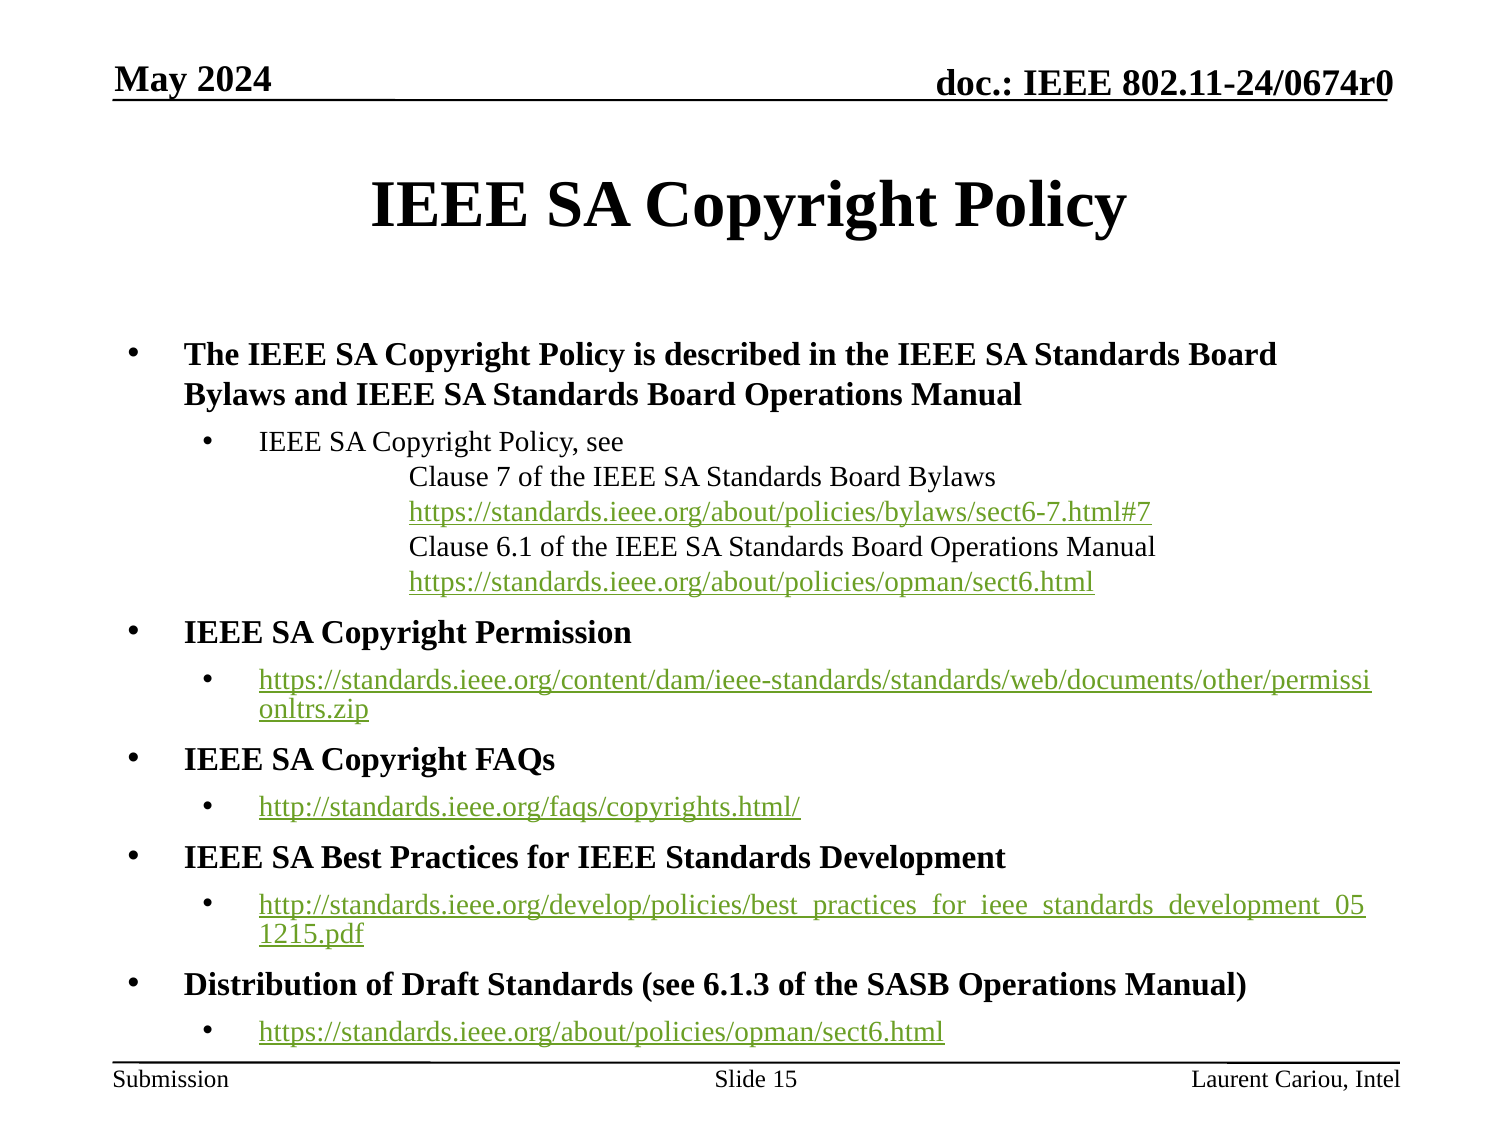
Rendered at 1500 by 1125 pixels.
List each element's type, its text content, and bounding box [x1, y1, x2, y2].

footer Laurent Cariou, Intel [878, 1061, 1402, 1093]
list The IEEE SA Copyright Policy is described in the IEEE SA Standards Board Bylaws and IEEE SA Standards Board Operations Manual IEEE SA Copyright Policy, see Clause 7 of the IEEE SA Standards Board Bylaws https://standards.ieee.org/about/policies/bylaws/sect6-7.html#7 Clause 6.1 of the IEEE SA Standards Board Operations Manual https://standards.ieee.org/about/policies/opman/sect6.html IEEE SA Copyright Permission https://standards.ieee.org/content/dam/ieee-standards/standards/web/documents/other/permissionltrs.zip IEEE SA Copyright FAQs http://standards.ieee.org/faqs/copyrights.html/ IEEE SA Best Practices for IEEE Standards Development http://standards.ieee.org/develop/policies/best_practices_for_ieee_standards_development_051215.pdf Distribution of Draft Standards (see 6.1.3 of the SASB Operations Manual) https://standards.ieee.org/about/policies/opman/sect6.html [112, 324, 1388, 1063]
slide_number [114, 54, 423, 100]
slide_number Slide 15 [712, 1061, 800, 1123]
title IEEE SA Copyright Policy [112, 112, 1388, 288]
